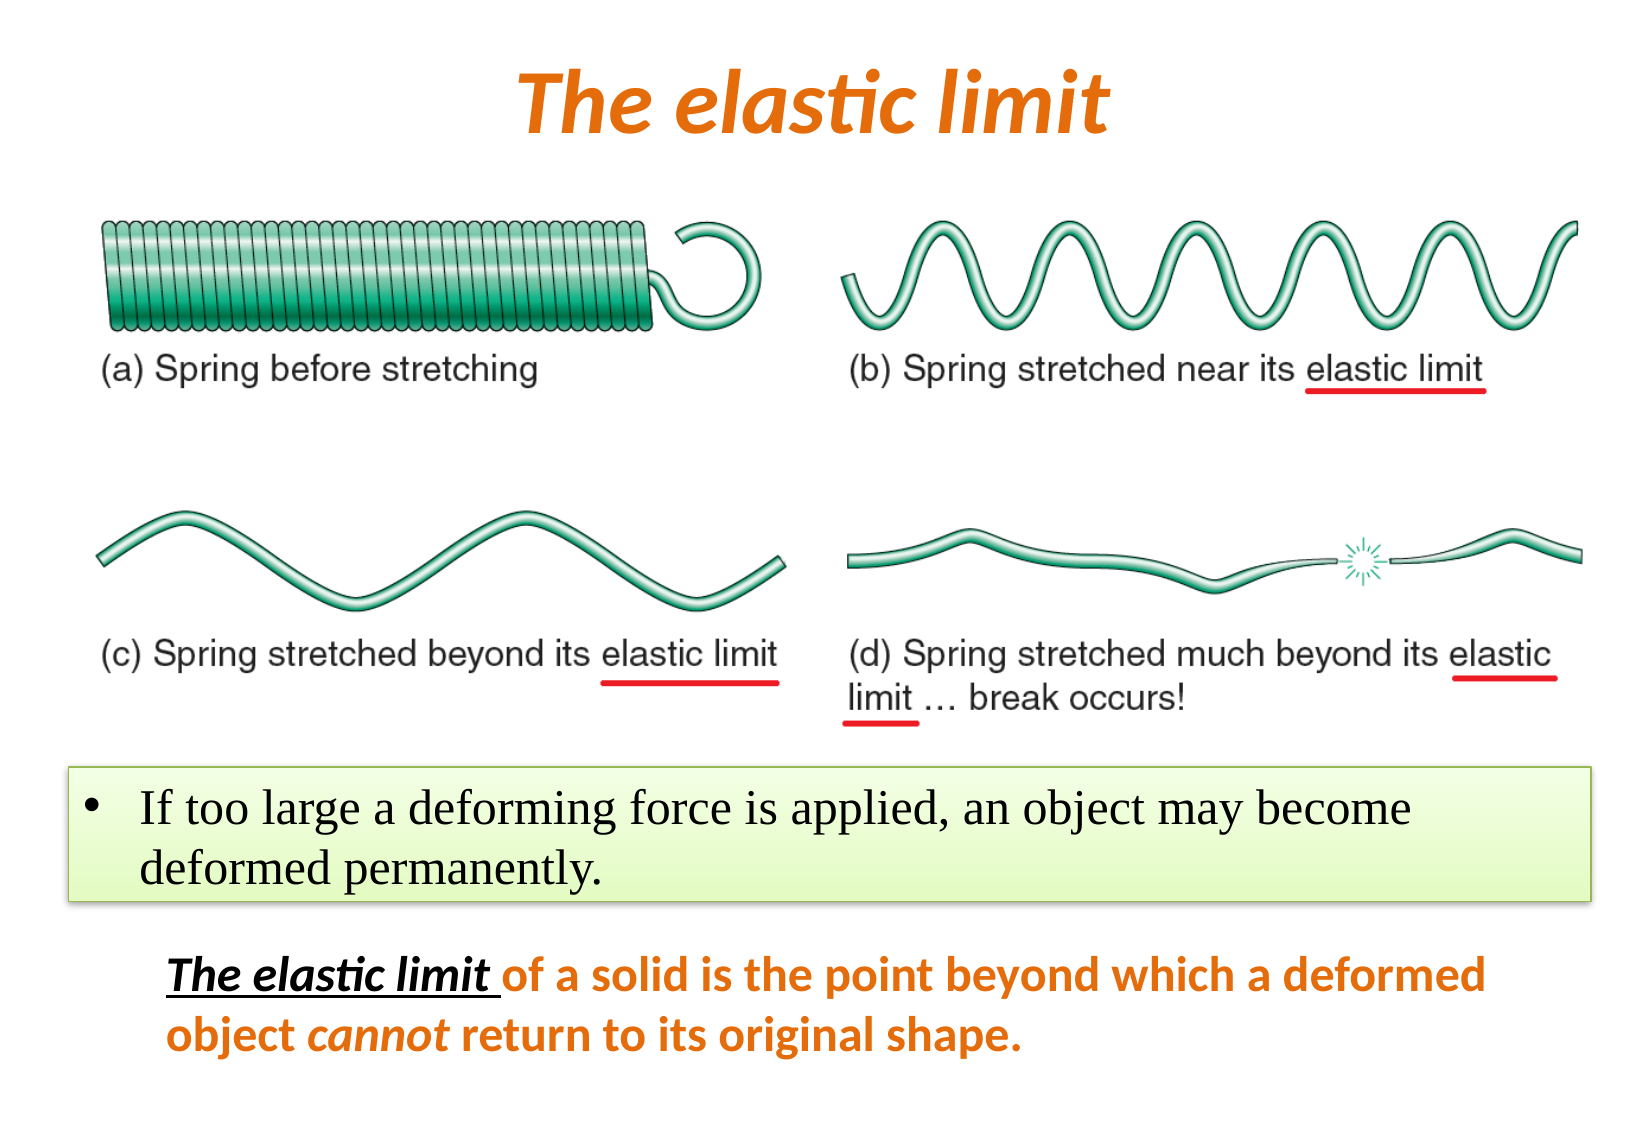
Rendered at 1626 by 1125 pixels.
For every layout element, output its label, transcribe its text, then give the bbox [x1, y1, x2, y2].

text_box The elastic limit [399, 34, 1226, 160]
text_box If too large a deforming force is applied, an object may become deformed permanently. [68, 766, 1592, 902]
text_box The elastic limit of a solid is the point beyond which a deformed object cannot return to its original shape. [151, 934, 1522, 1069]
picture [81, 184, 1592, 748]
